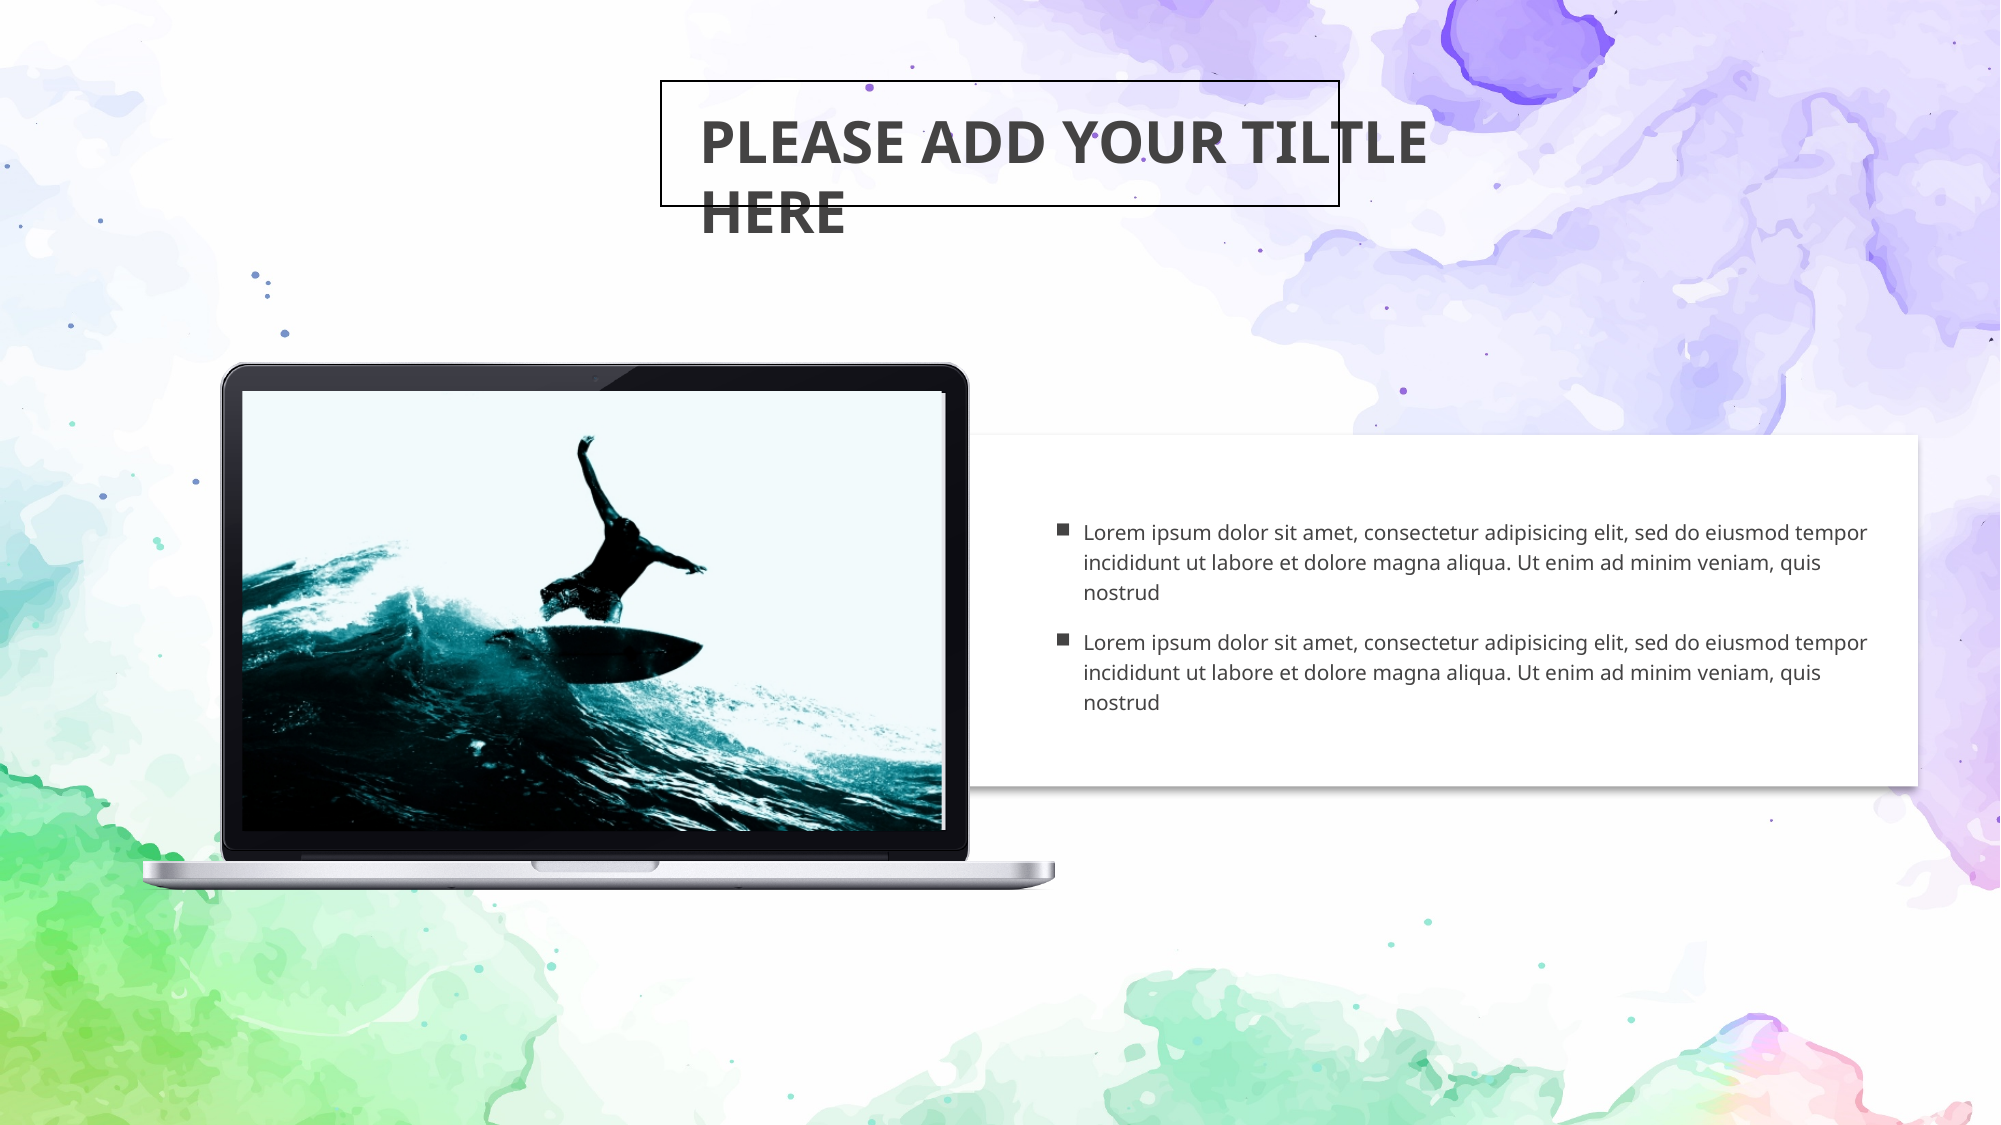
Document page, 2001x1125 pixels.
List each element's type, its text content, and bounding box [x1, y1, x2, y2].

text_box PLEASE ADD YOUR TILTLE HERE [684, 97, 1508, 252]
text_box Lorem ipsum dolor sit amet, consectetur adipisicing elit, sed do eiusmod tempor incididunt ut labore et dolore magna aliqua. Ut enim ad minim veniam, quis nostrud [1062, 617, 1902, 723]
picture [0, 0, 2000, 1125]
text_box [1062, 434, 1919, 787]
text_box Lorem ipsum dolor sit amet, consectetur adipisicing elit, sed do eiusmod tempor incididunt ut labore et dolore magna aliqua. Ut enim ad minim veniam, quis nostrud [1062, 507, 1902, 613]
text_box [143, 362, 1062, 890]
text_box [660, 80, 1340, 207]
